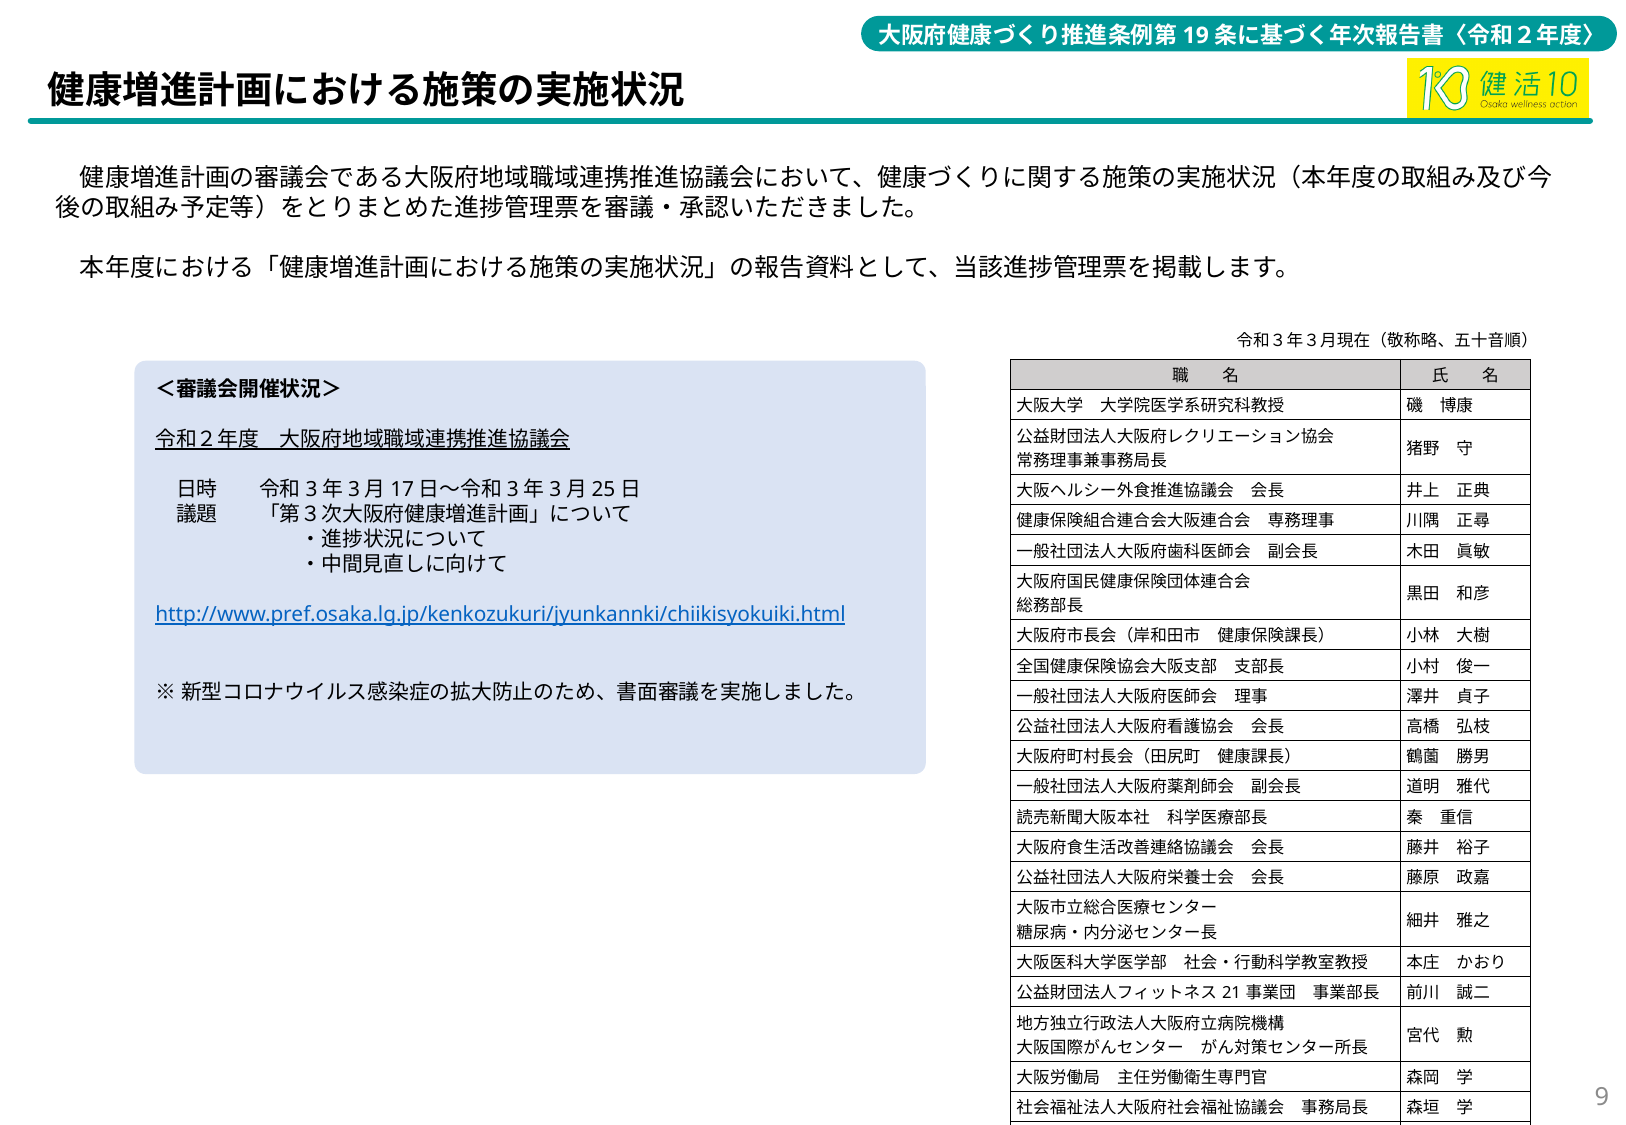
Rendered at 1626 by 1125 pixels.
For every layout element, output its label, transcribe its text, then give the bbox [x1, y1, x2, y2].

table_cell 全国健康保険協会大阪支部 支部長 [1011, 650, 1400, 680]
text_box ＜審議会開催状況＞ 令和２年度 大阪府地域職域連携推進協議会 日時 令和3年3月17日～令和3年3月25日 議題 「第３次大阪府健康増進計画」について ・進捗状況について ・中間見直しに向けて http://www.pref.osaka.lg.jp/kenkozukuri/jyunkannki/chiikisyokuiki.html ※新型コロナウイルス感染症の拡大防止のため、書面審議を実施しました。 [134, 360, 926, 775]
table_cell 森垣 学 [1401, 1092, 1530, 1121]
table_cell 一般社団法人大阪府薬剤師会 副会長 [1011, 771, 1400, 800]
table_cell 公益社団法人大阪府看護協会 会長 [1011, 711, 1400, 740]
table_cell 大阪市立総合医療センター 糖尿病・内分泌センター長 [1011, 892, 1400, 946]
table_cell 森岡 学 [1401, 1062, 1530, 1091]
table_cell 磯 博康 [1401, 390, 1530, 419]
table_cell 藤原 政嘉 [1401, 862, 1530, 891]
text_box 令和３年３月現在（敬称略、五十音順） [1224, 322, 1544, 358]
table_cell 公益財団法人大阪府レクリエーション協会 常務理事兼事務局長 [1011, 420, 1400, 474]
text_box 健康増進計画における施策の実施状況 [36, 121, 1084, 126]
table_header 氏 名 [1401, 360, 1530, 389]
table_cell 高橋 弘枝 [1401, 711, 1530, 740]
table_cell 健康保険組合連合会大阪連合会 専務理事 [1011, 505, 1400, 534]
table_cell 読売新聞大阪本社 科学医療部長 [1011, 801, 1400, 831]
table_cell 公益財団法人フィットネス21事業団 事業部長 [1011, 977, 1400, 1006]
table_cell 大阪ヘルシー外食推進協議会 会長 [1011, 475, 1400, 504]
table_cell 大阪府市長会（岸和田市 健康保険課長） [1011, 620, 1400, 649]
table_cell 井上 正典 [1401, 475, 1530, 504]
table_cell 黒田 和彦 [1401, 566, 1530, 619]
text_box 健康増進計画における施策の実施状況 [36, 54, 1084, 120]
table_cell 一般社団法人大阪府医師会 理事 [1011, 681, 1400, 710]
text_box 健康増進計画の審議会である大阪府地域職域連携推進協議会において、健康づくりに関する施策の実施状況（本年度の取組み及び今後の取組み予定等）をとりまとめた進捗管理票を審議・承認いただきました。 本年度における「健康増進計画における施策の実施状況」の報告資料として、当該進捗管理票を掲載します。 [43, 150, 1579, 340]
table_cell 大阪府町村長会（田尻町 健康課長） [1011, 741, 1400, 770]
text_box 大阪府健康づくり推進条例第19条に基づく年次報告書〈令和２年度〉 [861, 15, 1617, 52]
table_cell 地方独立行政法人大阪府立病院機構 大阪国際がんセンター がん対策センター所長 [1011, 1007, 1400, 1061]
table_cell 藤井 裕子 [1401, 832, 1530, 861]
table_cell 大阪大学 大学院医学系研究科教授 [1011, 390, 1400, 419]
table_cell 大阪医科大学医学部 社会・行動科学教室教授 [1011, 947, 1400, 976]
table_cell 大阪府食生活改善連絡協議会 会長 [1011, 832, 1400, 861]
table_cell 公益社団法人大阪府栄養士会 会長 [1011, 862, 1400, 891]
table_cell 澤井 貞子 [1401, 681, 1530, 710]
table_cell 本庄 かおり [1401, 947, 1530, 976]
table_cell 小村 俊一 [1401, 650, 1530, 680]
table_cell 大阪府国民健康保険団体連合会 総務部長 [1011, 566, 1400, 619]
picture [1407, 58, 1589, 118]
table_cell 宮代 勲 [1401, 1007, 1530, 1061]
table_cell 小林 大樹 [1401, 620, 1530, 649]
table_cell 一般社団法人大阪府歯科医師会 副会長 [1011, 535, 1400, 565]
table_cell 秦 重信 [1401, 801, 1530, 831]
table_header 職 名 [1011, 360, 1400, 389]
table_cell 前川 誠二 [1401, 977, 1530, 1006]
table_cell 猪野 守 [1401, 420, 1530, 474]
table_cell 川隅 正尋 [1401, 505, 1530, 534]
table_cell 社会福祉法人大阪府社会福祉協議会 事務局長 [1011, 1092, 1400, 1121]
table_cell 鶴薗 勝男 [1401, 741, 1530, 770]
table_cell 道明 雅代 [1401, 771, 1530, 800]
table_cell 木田 眞敏 [1401, 535, 1530, 565]
table_cell 細井 雅之 [1401, 892, 1530, 946]
slide_number 9 [1506, 1080, 1625, 1116]
table_cell 大阪労働局 主任労働衛生専門官 [1011, 1062, 1400, 1091]
